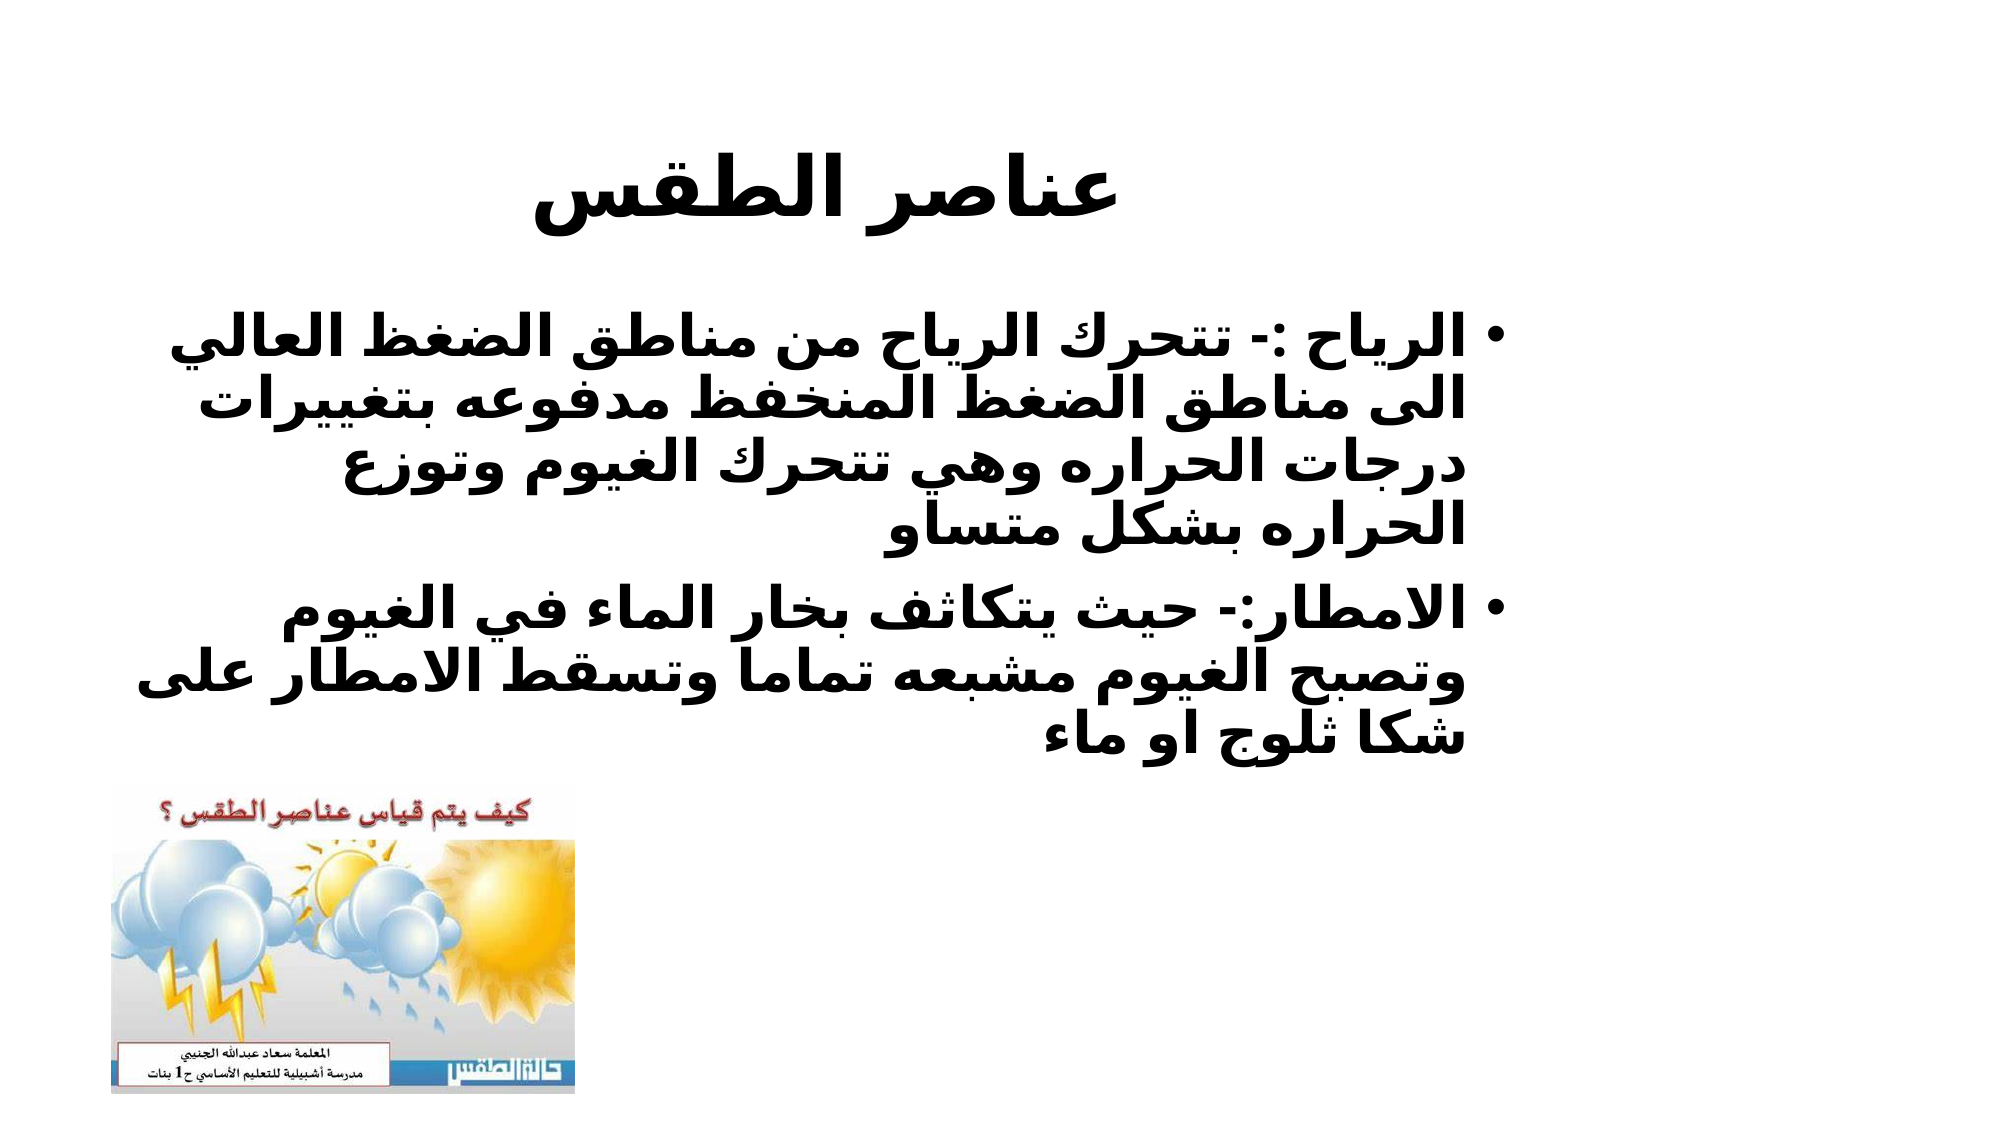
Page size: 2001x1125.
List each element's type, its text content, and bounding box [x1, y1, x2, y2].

picture [111, 783, 575, 1094]
title عناصر الطقس [111, 81, 1522, 298]
list الرياح :- تتحرك الرياح من مناطق الضغظ العالي الى مناطق الضغظ المنخفظ مدفوعه بتغييرات درجات الحراره وهي تتحرك الغيوم وتوزع الحراره بشكل متساو الامطار:- حيث يتكاثف بخار الماء في الغيوم وتصبح الغيوم مشبعه تماما وتسقط الامطار على شكا ثلوج او ماء [111, 298, 1522, 991]
